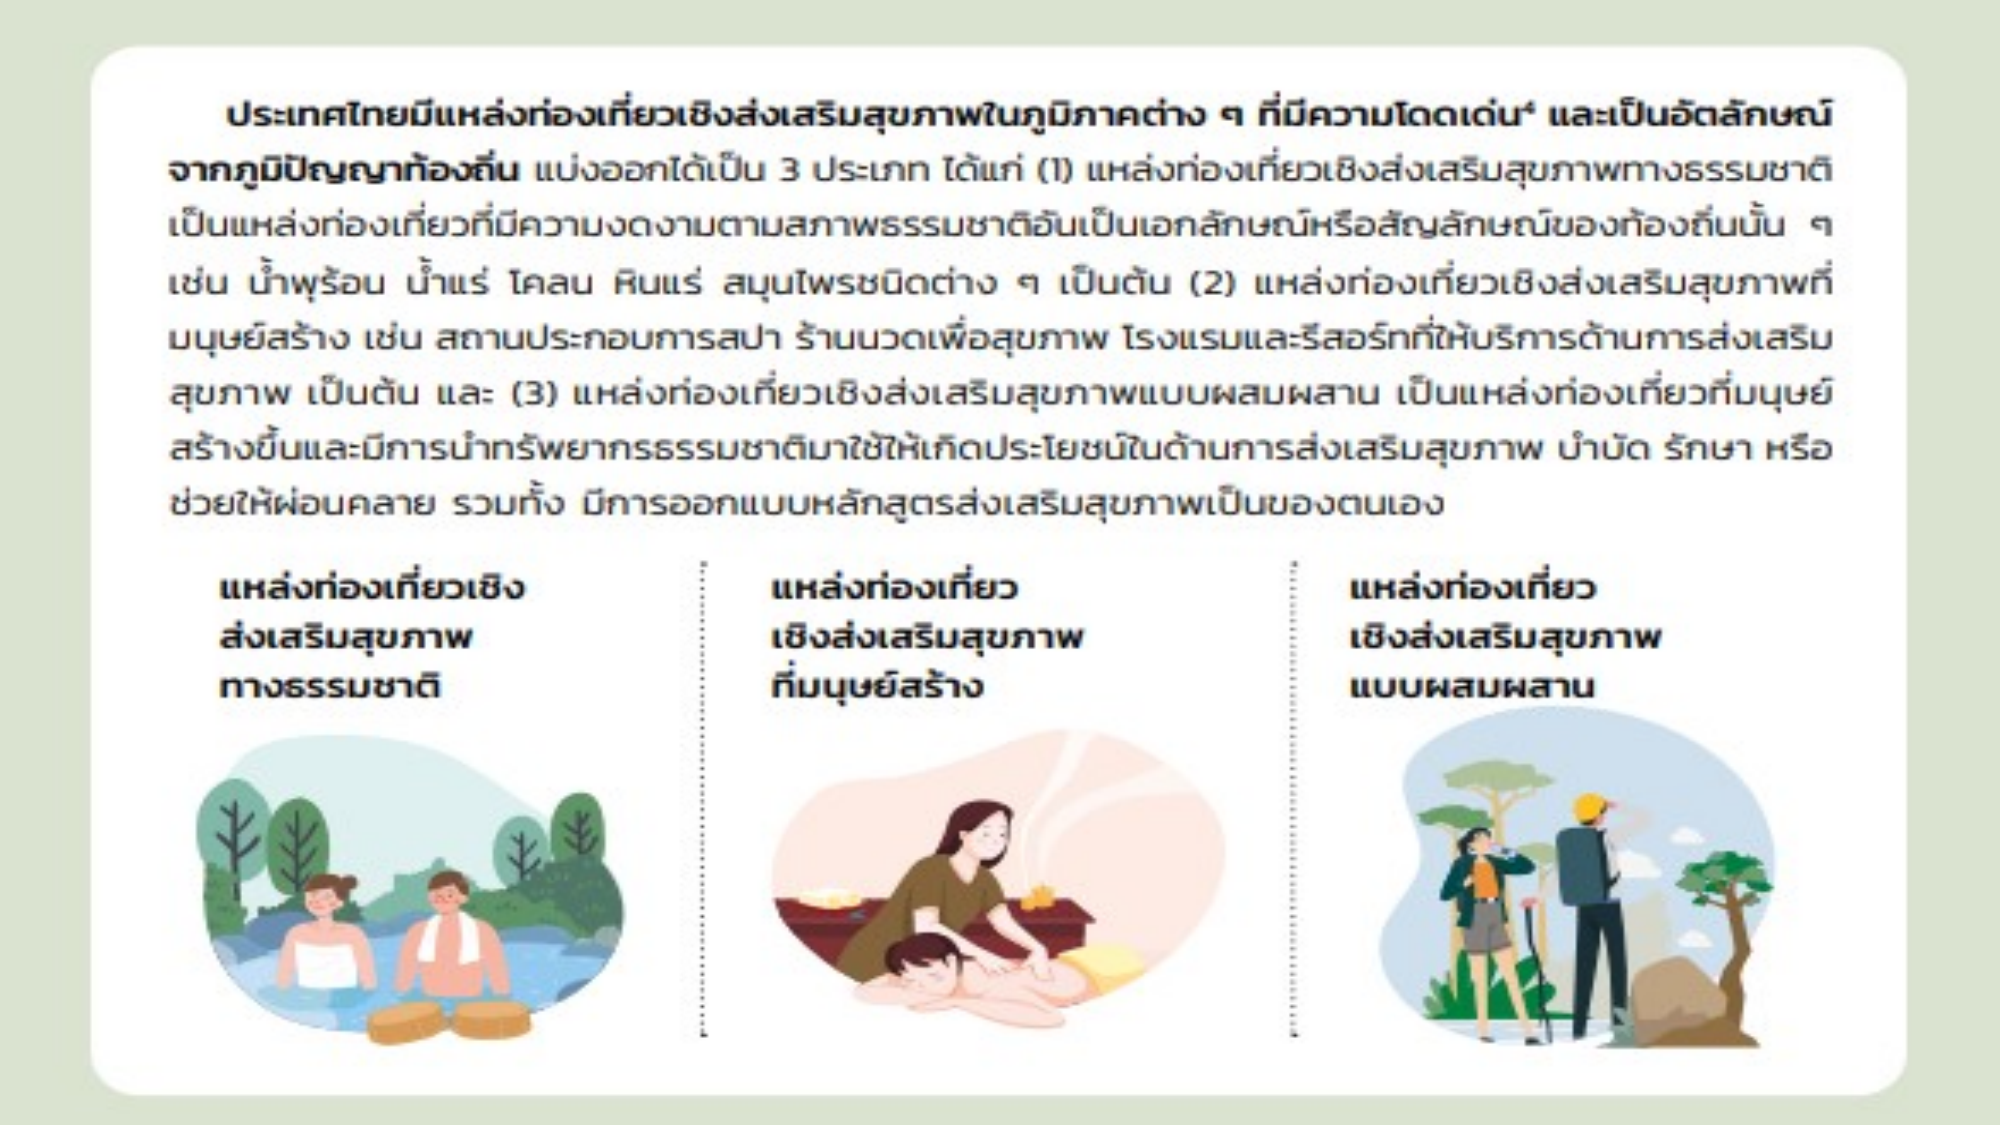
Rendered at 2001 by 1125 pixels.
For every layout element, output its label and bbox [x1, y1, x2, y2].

list [0, 0, 2000, 1125]
